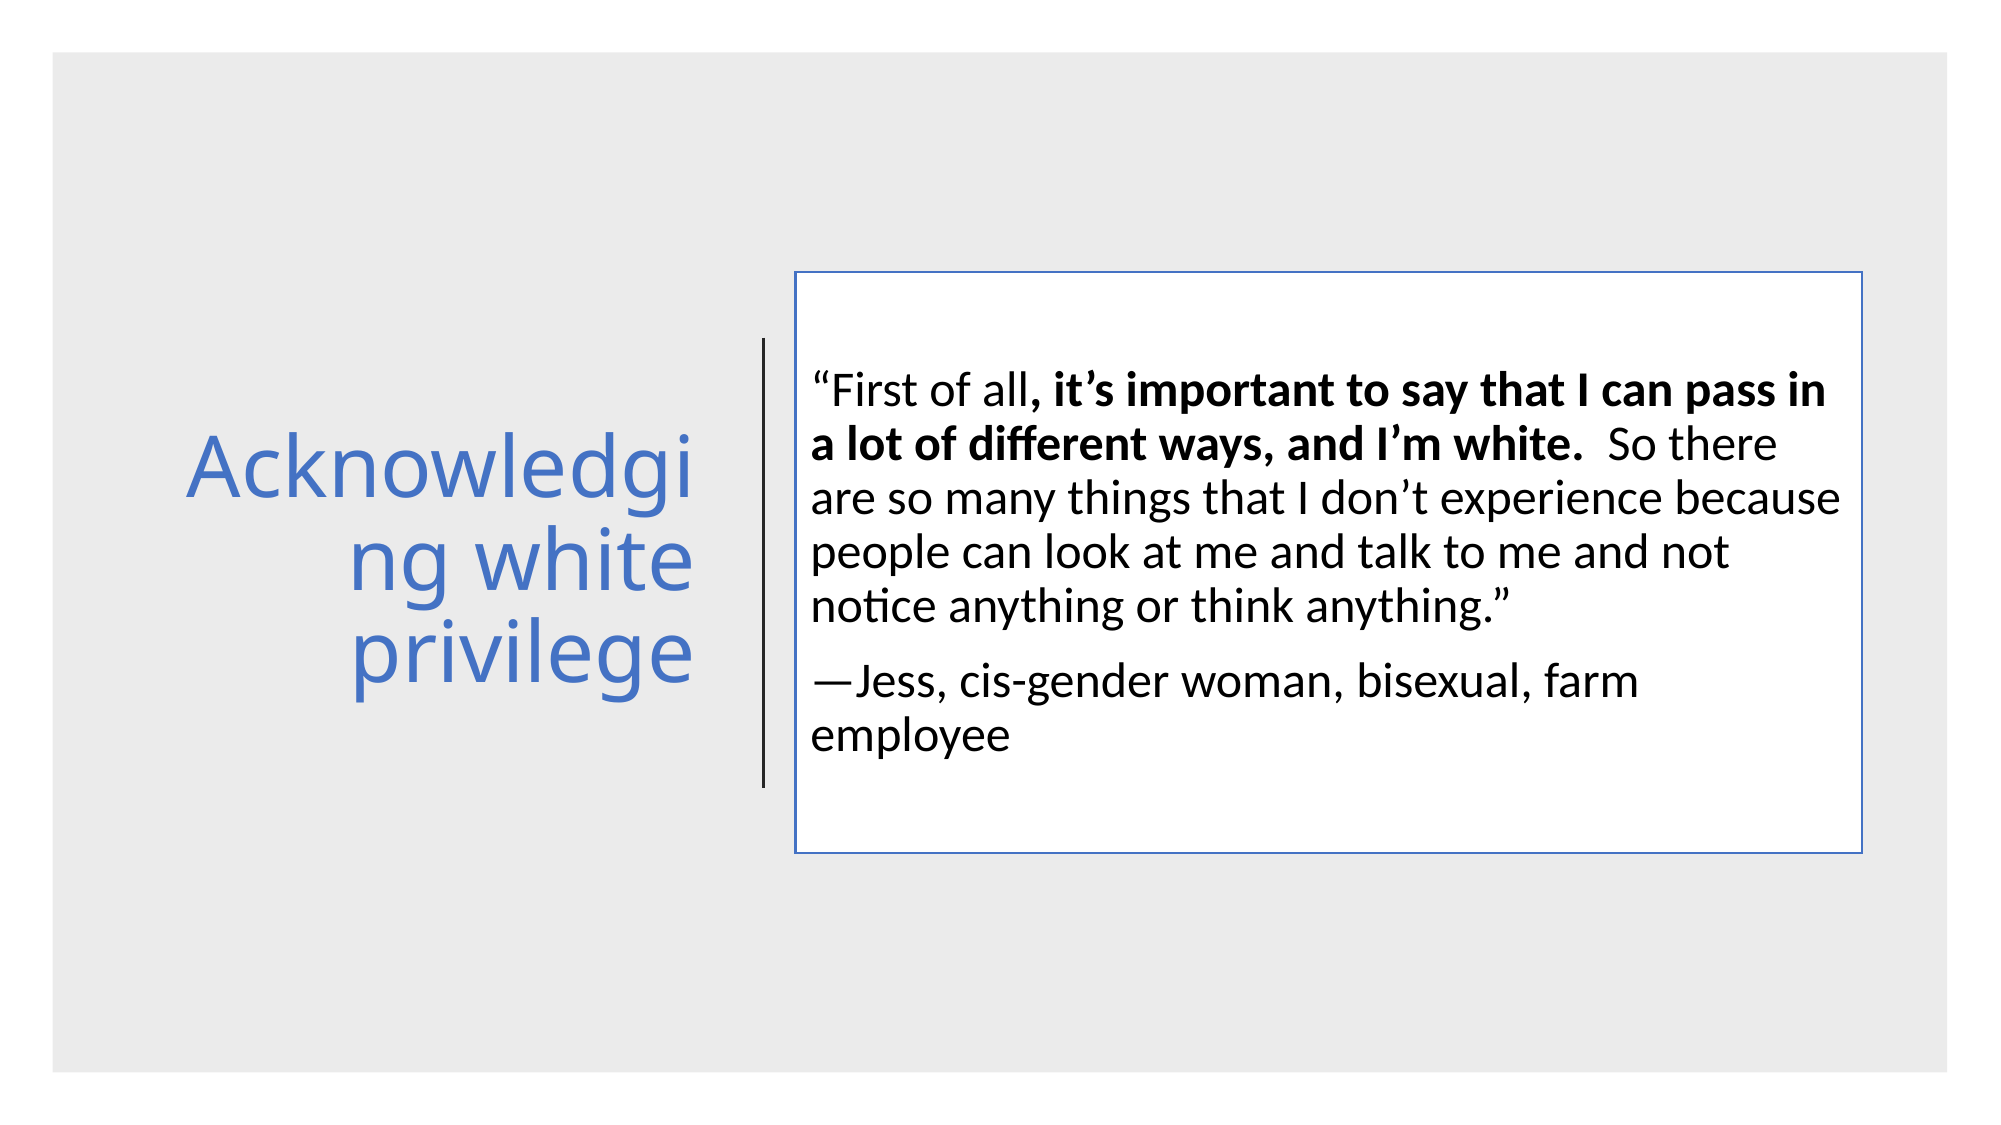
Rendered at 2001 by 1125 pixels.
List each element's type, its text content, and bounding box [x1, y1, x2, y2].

list “First of all, it’s important to say that I can pass in a lot of different ways, and I’m white. So there are so many things that I don’t experience because people can look at me and talk to me and not notice anything or think anything.” —Jess, cis-gender woman, bisexual, farm employee [794, 271, 1863, 854]
title Acknowledging white privilege [137, 158, 711, 967]
text_box [52, 51, 1948, 1073]
